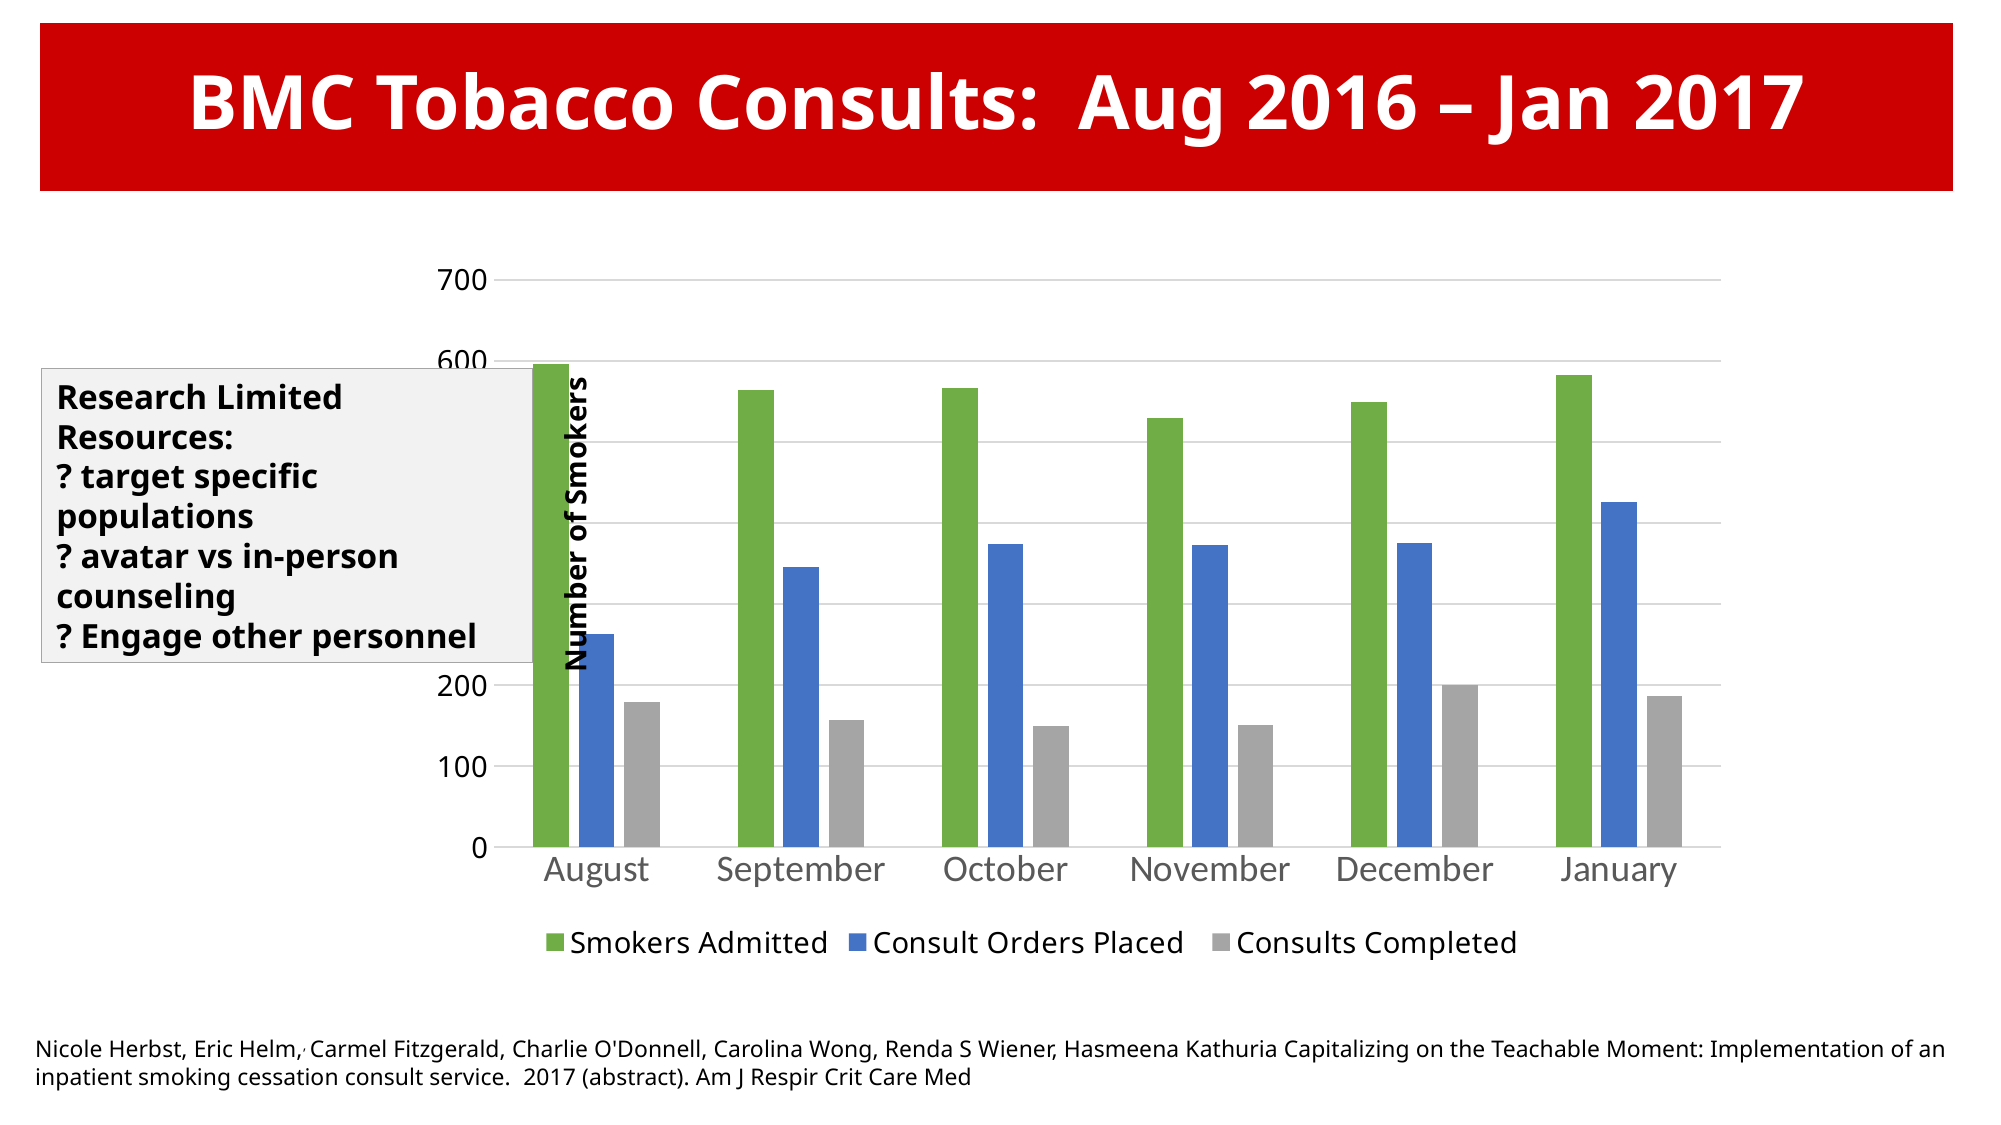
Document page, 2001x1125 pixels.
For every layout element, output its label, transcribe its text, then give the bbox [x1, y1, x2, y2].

chart [323, 245, 1750, 969]
text_box Research Limited Resources: ? target specific populations ? avatar vs in-person counseling ? Engage other personnel [41, 368, 323, 663]
text_box Nicole Herbst, Eric Helm,, Carmel Fitzgerald, Charlie O'Donnell, Carolina Wong, Renda S Wiener, Hasmeena Kathuria Capitalizing on the Teachable Moment: Implementation of an inpatient smoking cessation consult service. 2017 (abstract). Am J Respir Crit Care Med [20, 1027, 1999, 1097]
title BMC Tobacco Consults: Aug 2016 – Jan 2017 [41, 23, 1953, 187]
